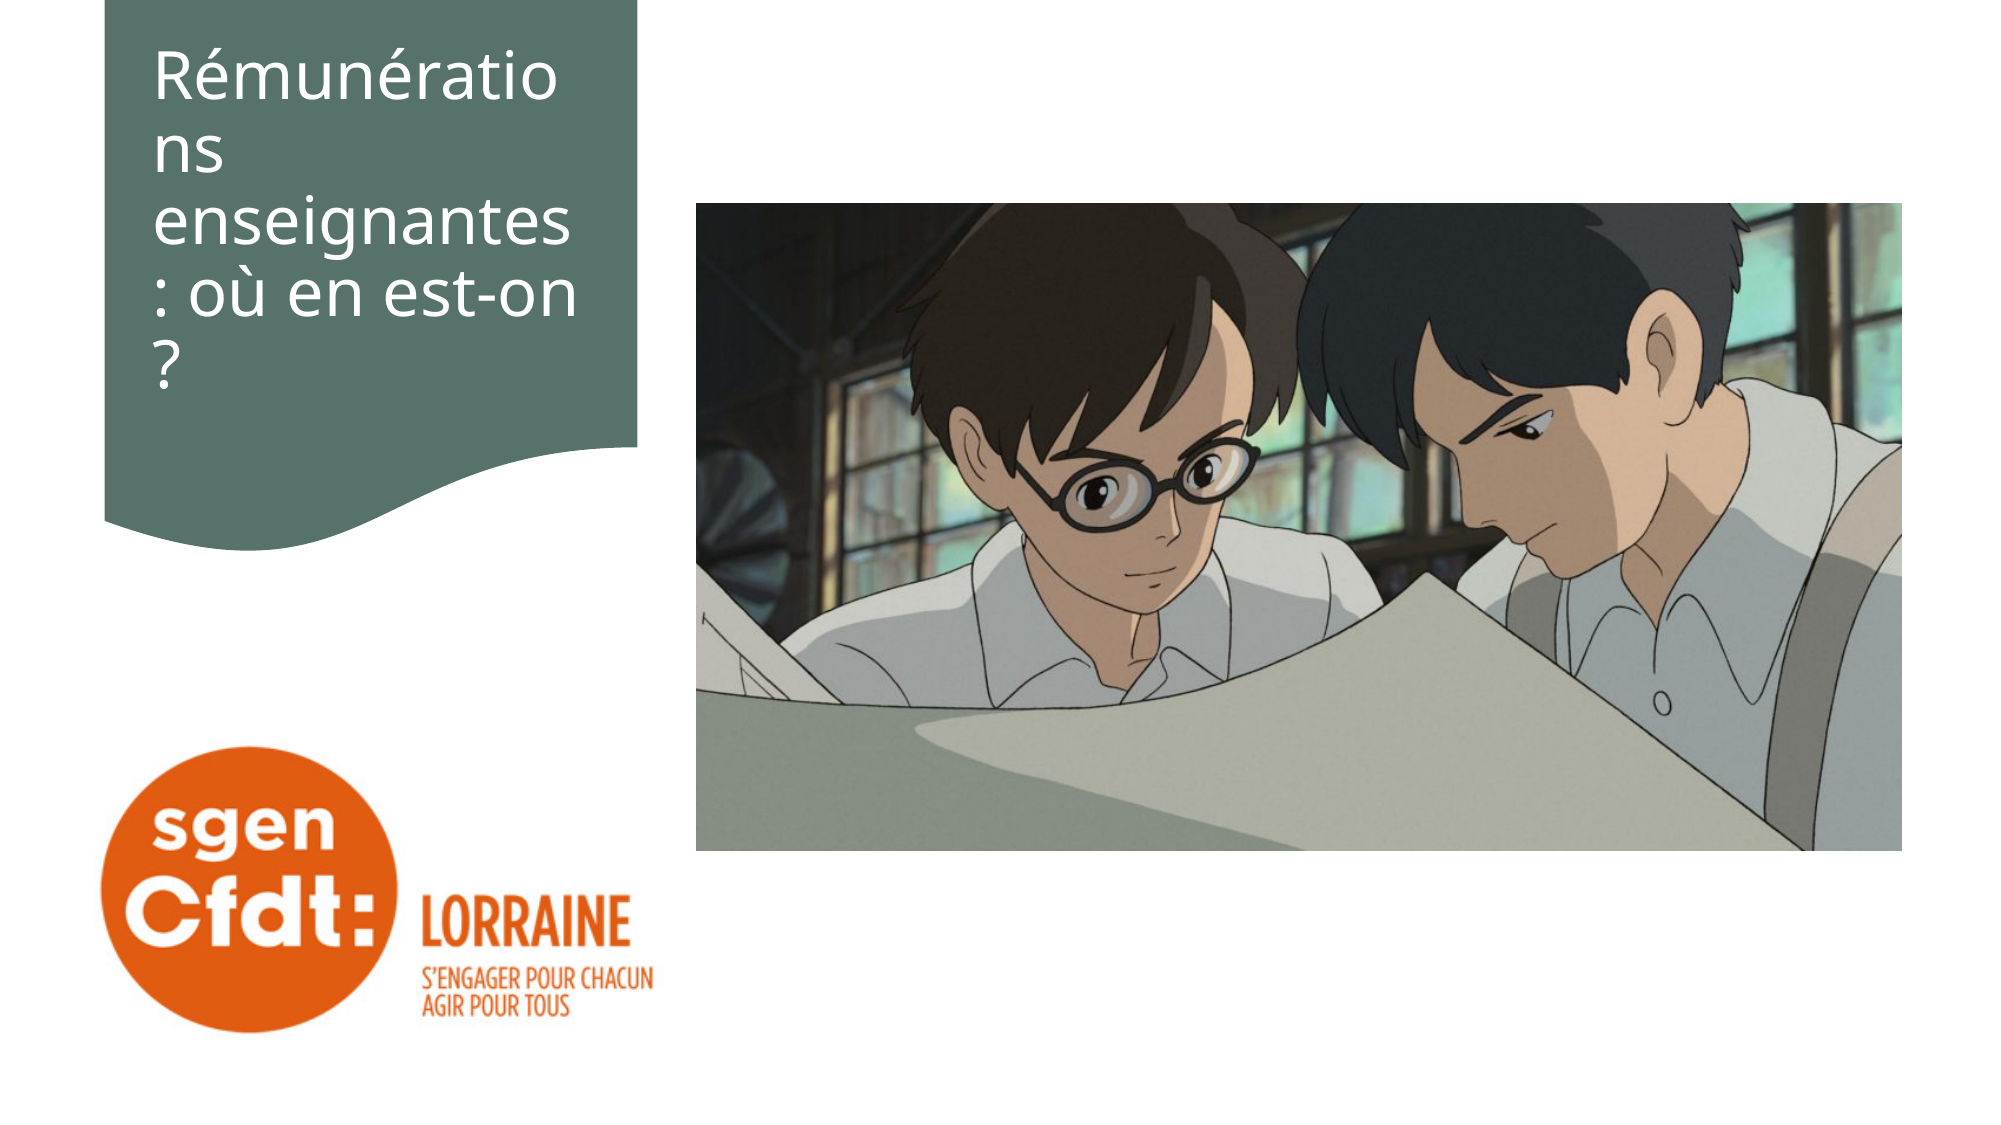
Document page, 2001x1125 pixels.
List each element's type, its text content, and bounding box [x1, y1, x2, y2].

title Rémunérations enseignantes : où en est-on ? [137, 28, 604, 417]
text_box [103, 0, 639, 552]
picture [86, 730, 664, 1063]
picture [696, 203, 1902, 851]
